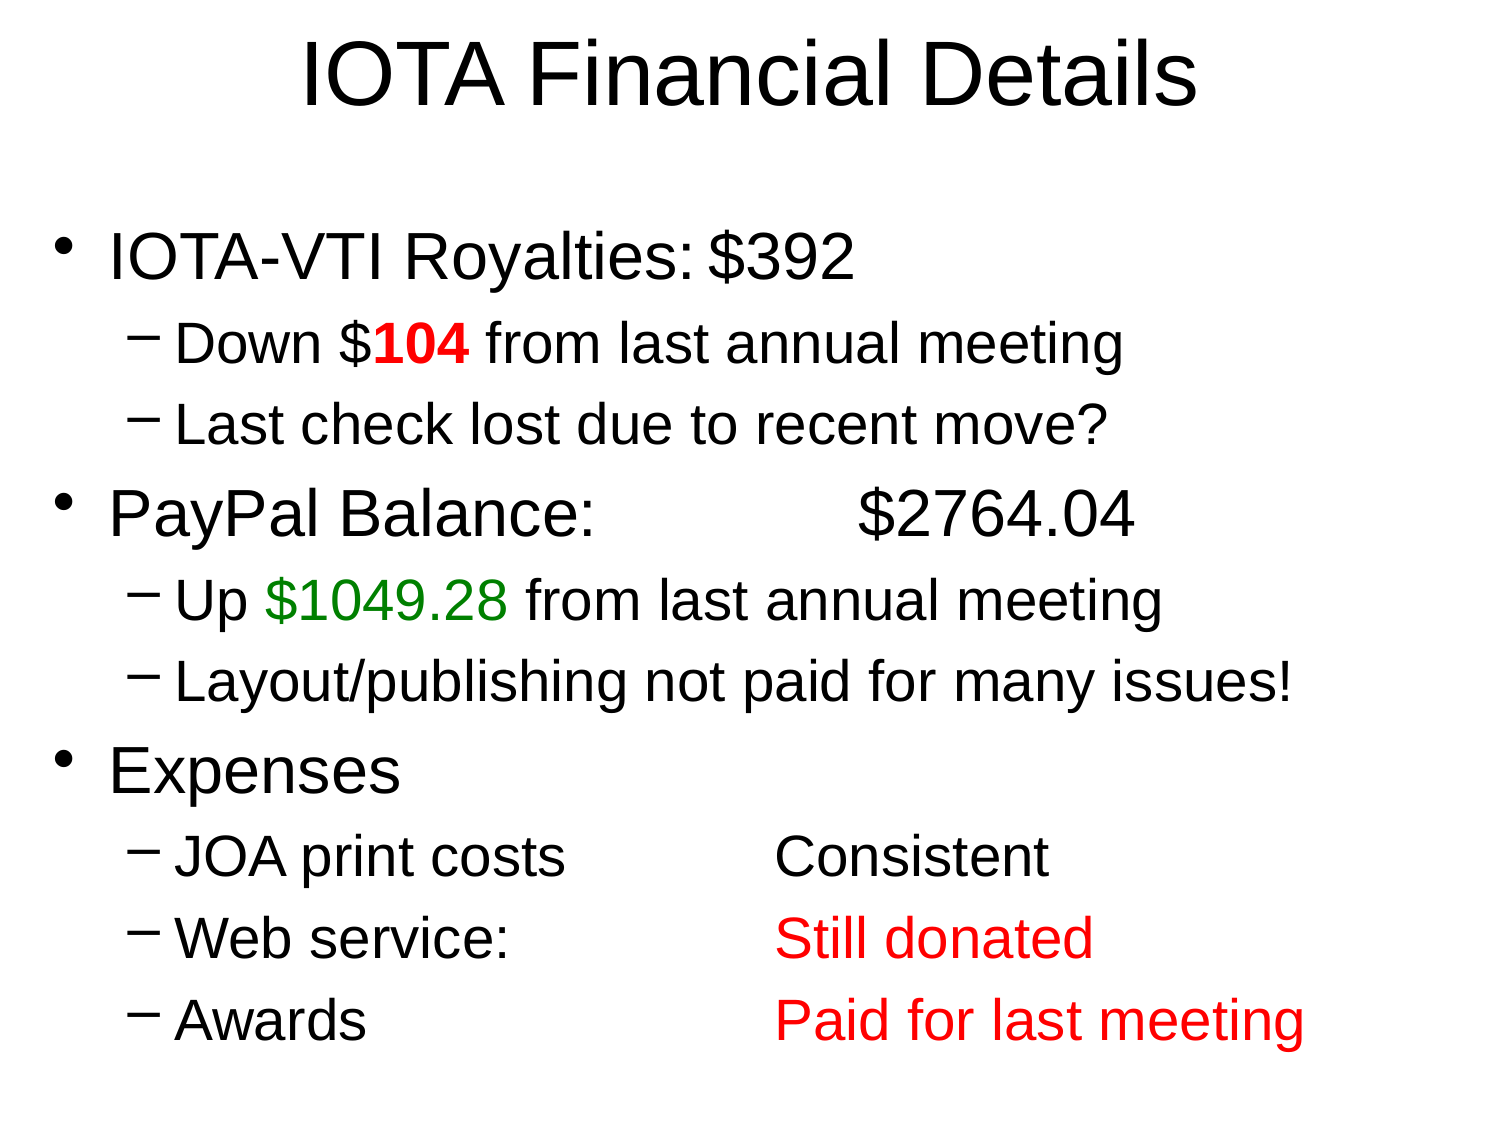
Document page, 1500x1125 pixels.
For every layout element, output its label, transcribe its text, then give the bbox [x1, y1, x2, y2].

title IOTA Financial Details [74, 0, 1426, 112]
list IOTA-VTI Royalties: $392 Down $104 from last annual meeting Last check lost due to recent move? PayPal Balance: $2764.04 Up $1049.28 from last annual meeting Layout/publishing not paid for many issues! Expenses JOA print costs Consistent Web service: Still donated Awards Paid for last meeting [37, 112, 1476, 1101]
